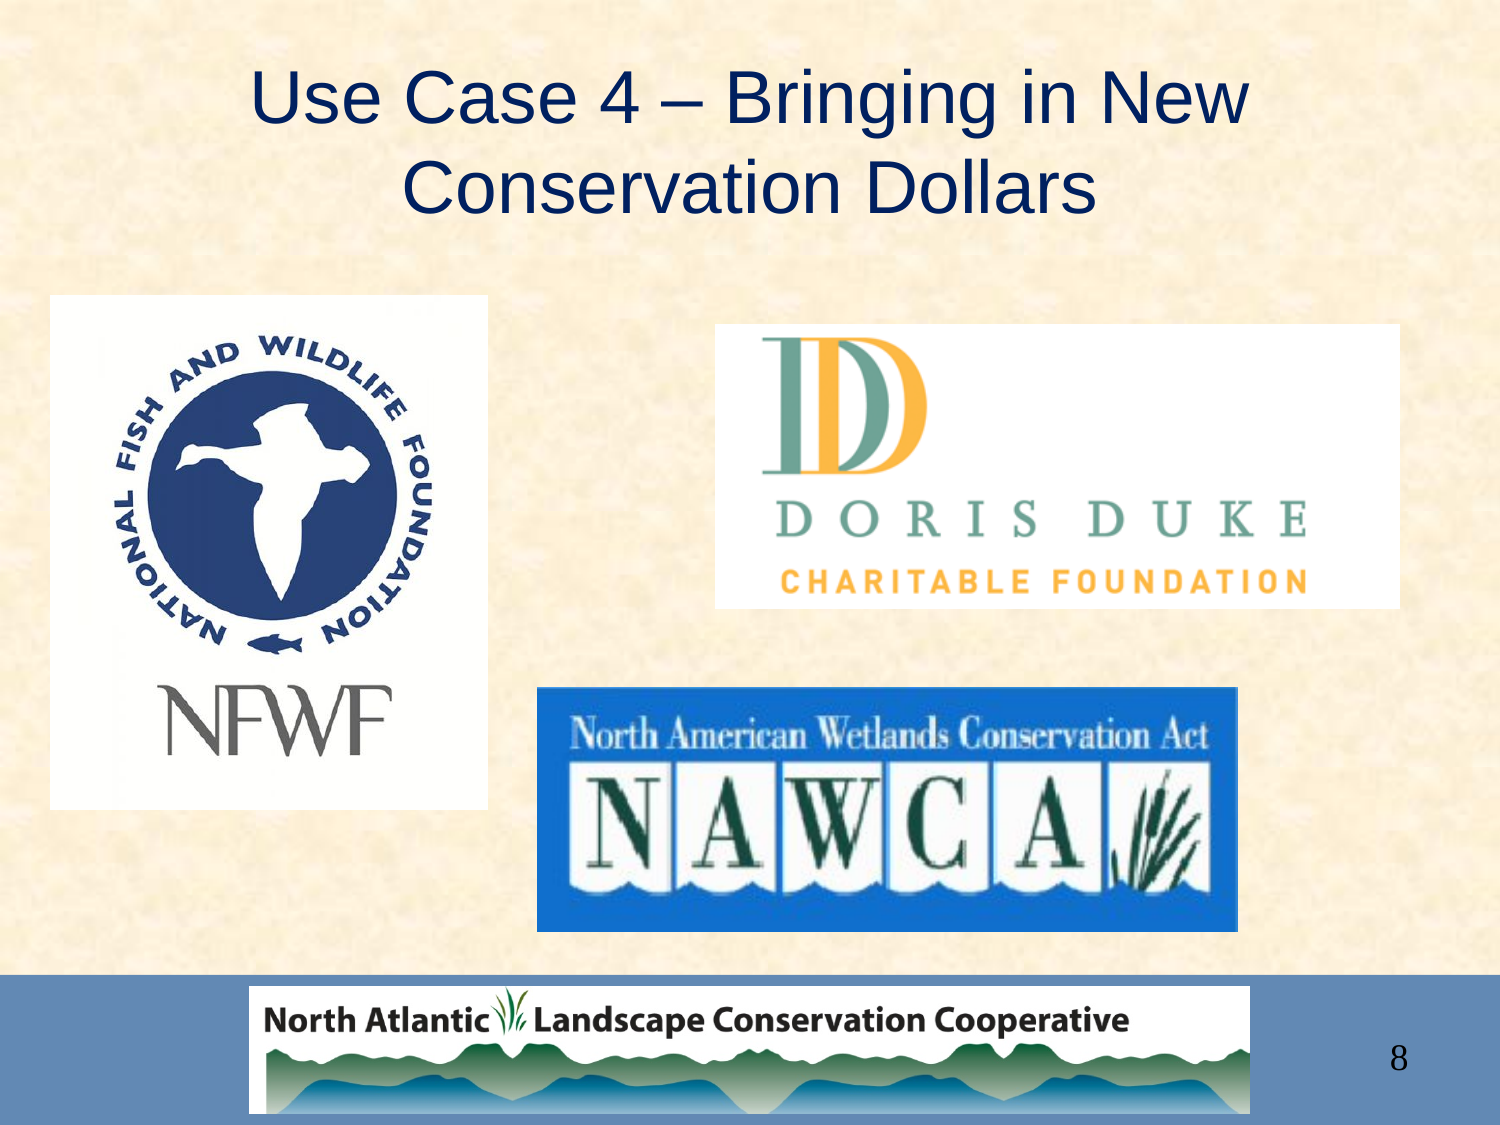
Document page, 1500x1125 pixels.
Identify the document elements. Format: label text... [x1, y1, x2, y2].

picture [0, 0, 1500, 974]
title Use Case 4 – Bringing in New Conservation Dollars [75, 45, 1425, 233]
picture [249, 986, 1250, 1114]
slide_number 8 [1374, 1025, 1475, 1085]
